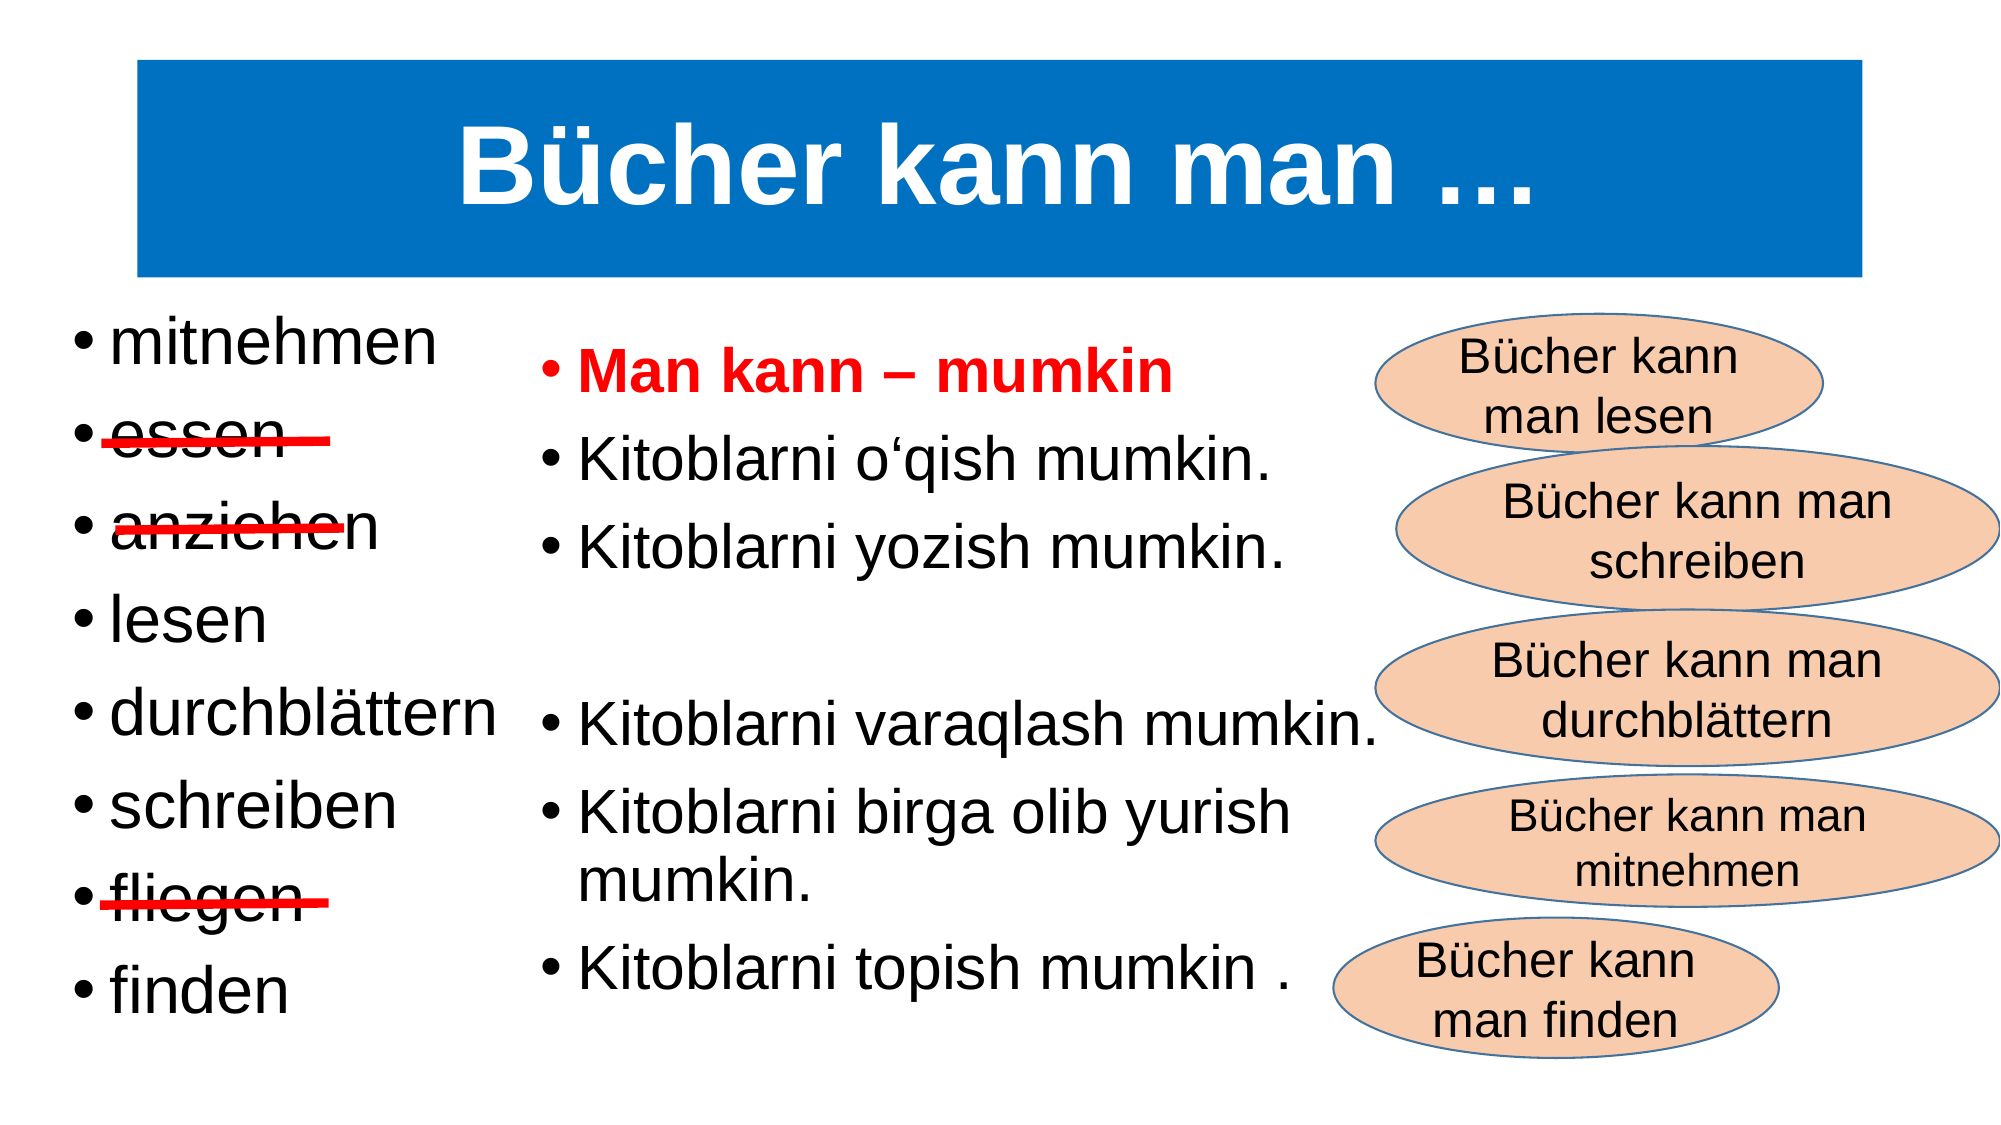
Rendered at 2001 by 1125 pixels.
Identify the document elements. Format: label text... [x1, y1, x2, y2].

list mitnehmen essen anziehen lesen durchblättern schreiben fliegen finden [57, 299, 988, 1092]
text_box Bücher kann man mitnehmen [1374, 773, 2000, 908]
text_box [115, 527, 345, 531]
text_box Bücher kann man finden [1332, 916, 1780, 1060]
title Bücher kann man … [137, 59, 1863, 278]
list Man kann – mumkin Kitoblarni o‘qish mumkin. Kitoblarni yozish mumkin. Kitoblarni varaqlash mumkin. Kitoblarni birga olib yurish mumkin. Kitoblarni topish mumkin . [525, 330, 1483, 1045]
text_box Bücher kann man schreiben [1395, 445, 2000, 611]
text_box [99, 902, 329, 906]
text_box Bücher kann man durchblättern [1374, 608, 2000, 768]
text_box Bücher kann man lesen [1374, 312, 1825, 453]
